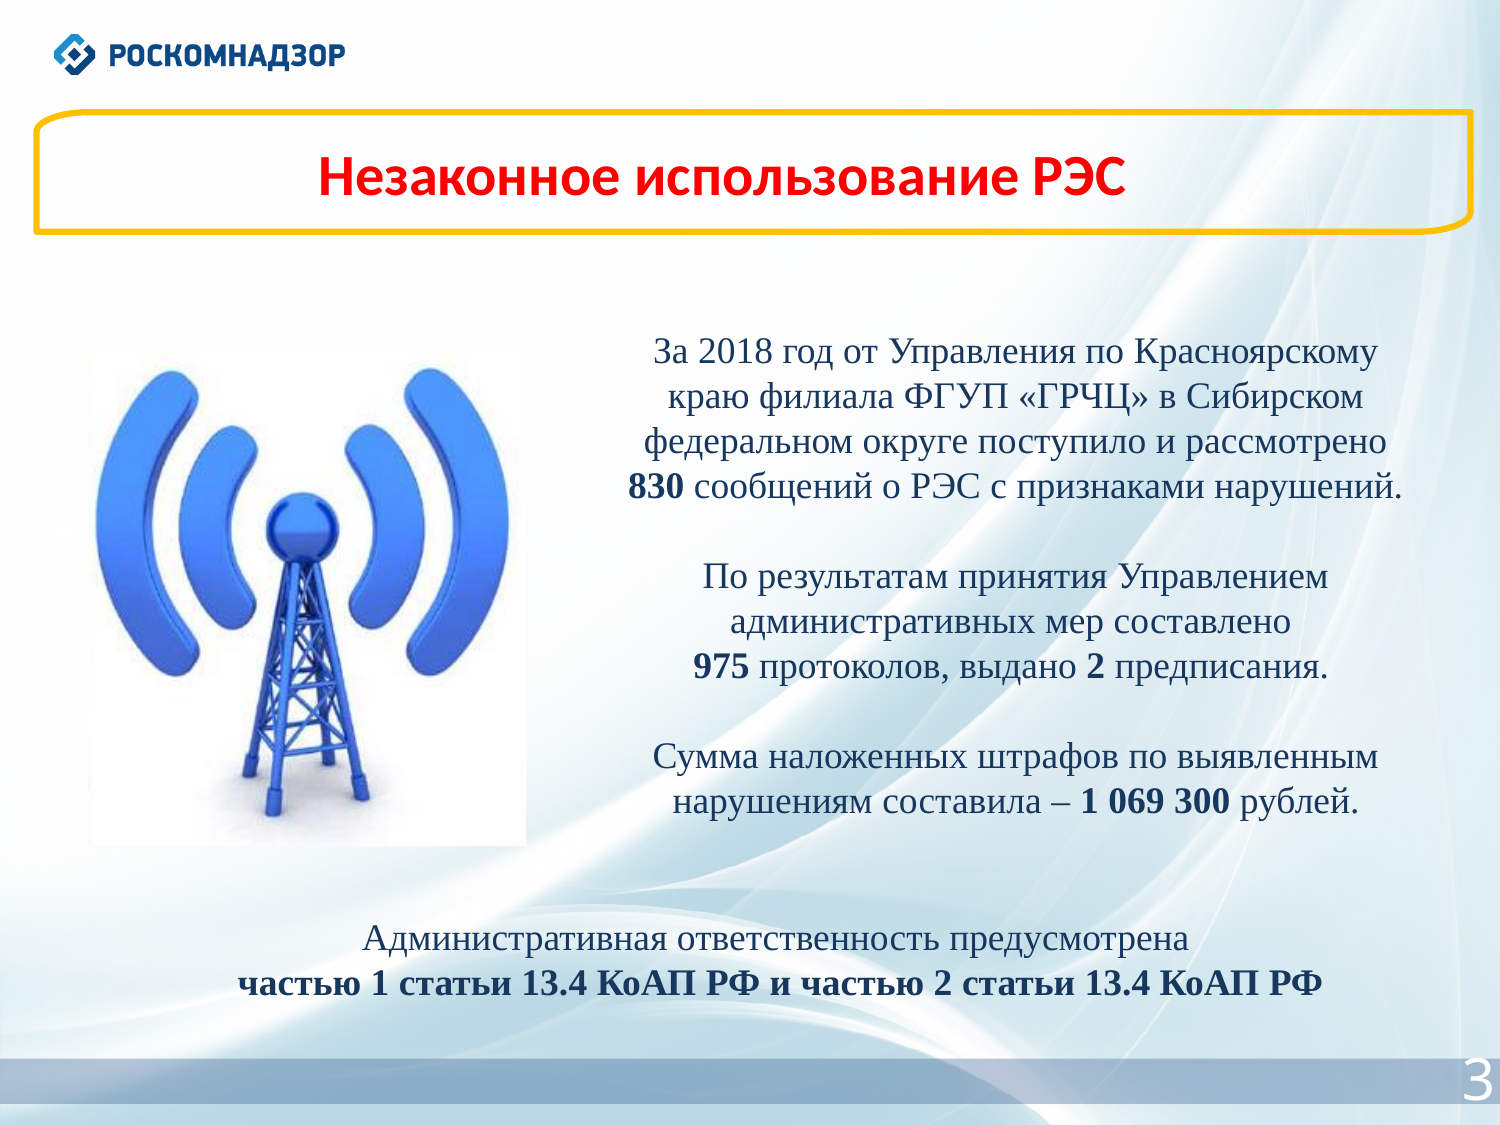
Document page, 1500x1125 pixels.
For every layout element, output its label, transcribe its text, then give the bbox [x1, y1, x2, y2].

picture [88, 348, 527, 847]
text_box За 2018 год от Управления по Красноярскому краю филиала ФГУП «ГРЧЦ» в Сибирском федеральном округе поступило и рассмотрено 830 сообщений о РЭС с признаками нарушений. По результатам принятия Управлением административных мер составлено 975 протоколов, выдано 2 предписания. Сумма наложенных штрафов по выявленным нарушениям составила – 1 069 300 рублей. [608, 319, 1424, 874]
text_box Административная ответственность предусмотрена частью 1 статьи 13.4 КоАП РФ и частью 2 статьи 13.4 КоАП РФ [123, 905, 1365, 1011]
text_box [0, 1058, 1446, 1104]
text_box Незаконное использование РЭС [35, 111, 1472, 233]
slide_number 3 [1446, 1051, 1484, 1112]
text_box [1484, 1058, 1500, 1104]
picture [108, 42, 345, 72]
picture [52, 32, 96, 77]
